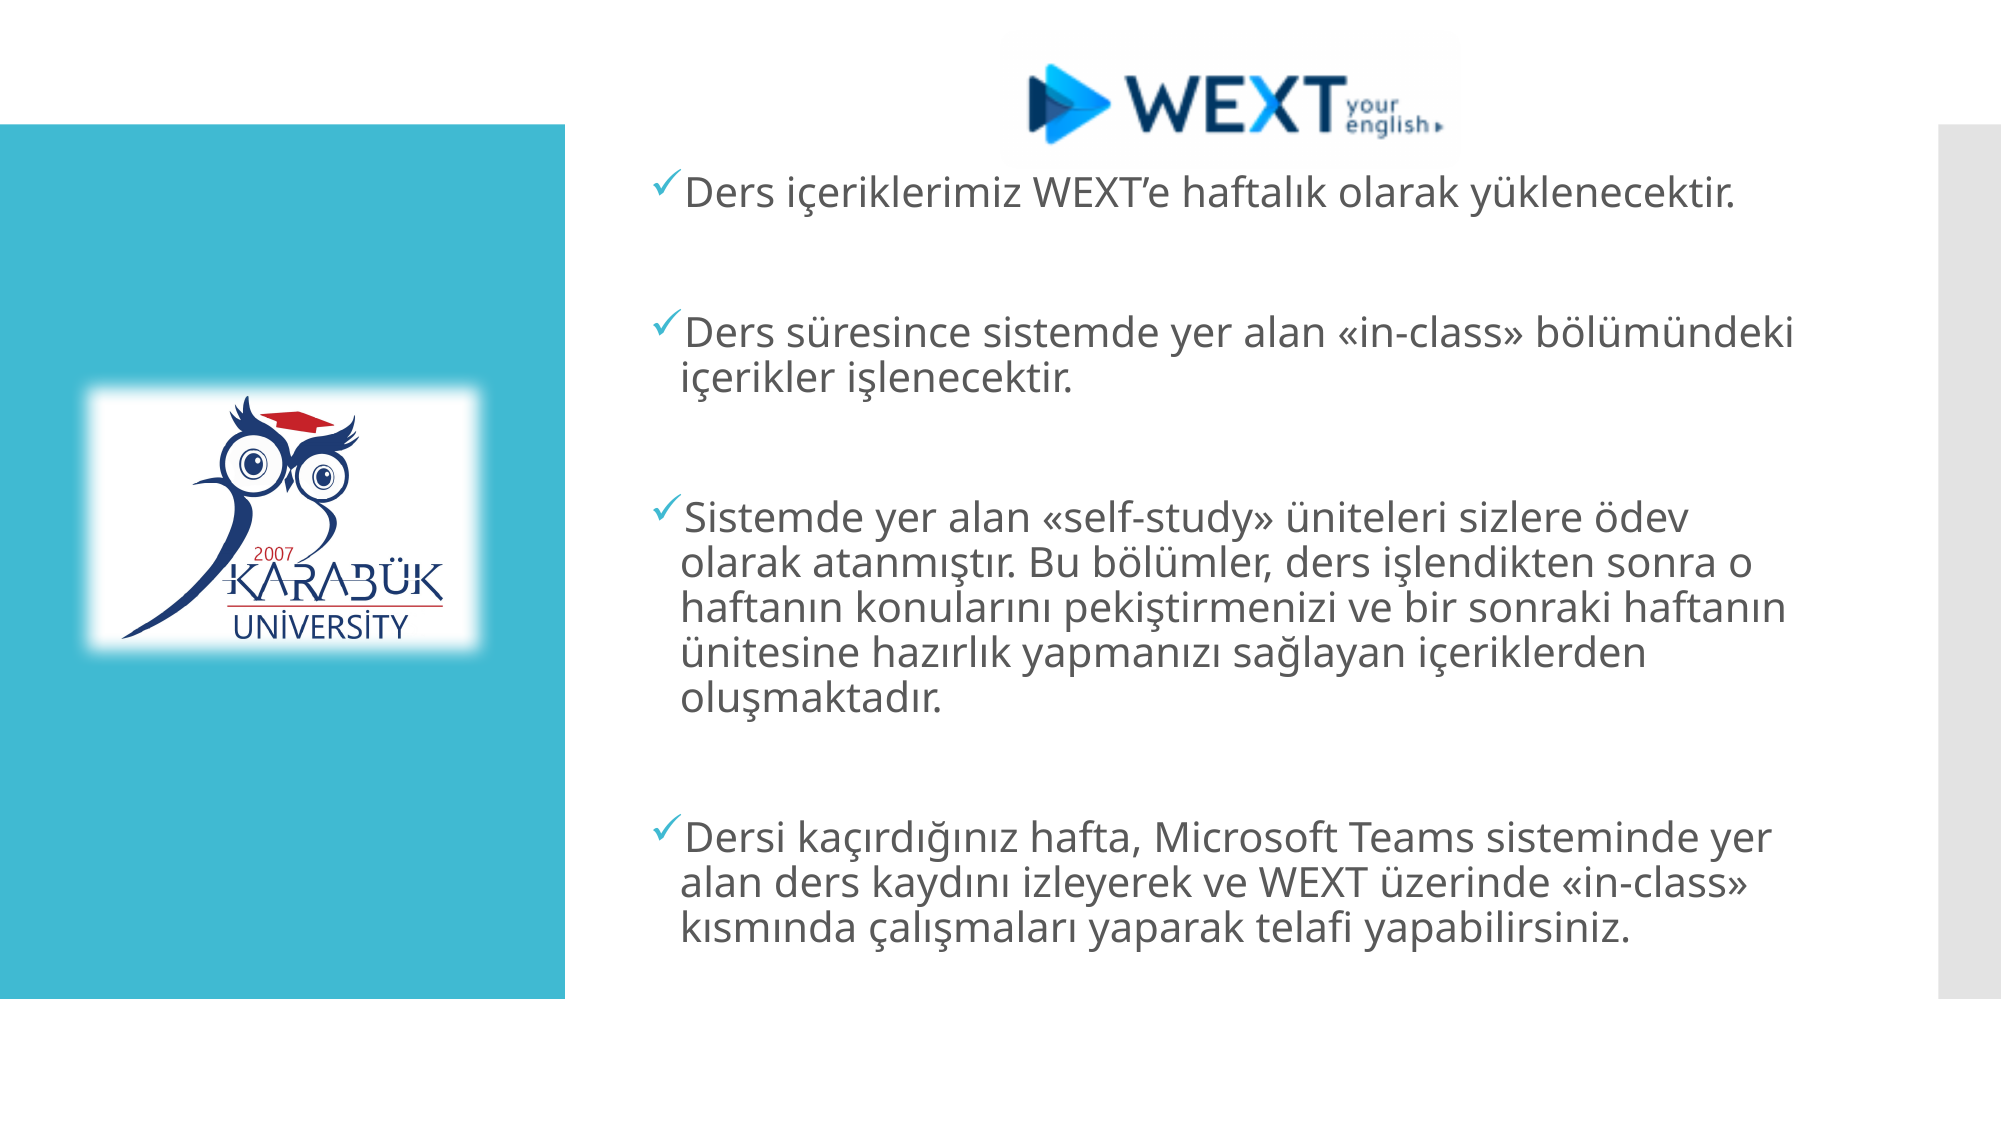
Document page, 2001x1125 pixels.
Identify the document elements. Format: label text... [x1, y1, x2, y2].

list Ders içeriklerimiz WEXT’e haftalık olarak yüklenecektir. Ders süresince sistemde yer alan «in-class» bölümündeki içerikler işlenecektir. Sistemde yer alan «self-study» üniteleri sizlere ödev olarak atanmıştır. Bu bölümler, ders işlendikten sonra o haftanın konularını pekiştirmenizi ve bir sonraki haftanın ünitesine hazırlık yapmanızı sağlayan içeriklerden oluşmaktadır. Dersi kaçırdığınız hafta, Microsoft Teams sisteminde yer alan ders kaydını izleyerek ve WEXT üzerinde «in-class» kısmında çalışmaları yaparak telafi yapabilirsiniz. [634, 141, 1835, 982]
picture [69, 369, 498, 670]
picture [999, 29, 1461, 169]
